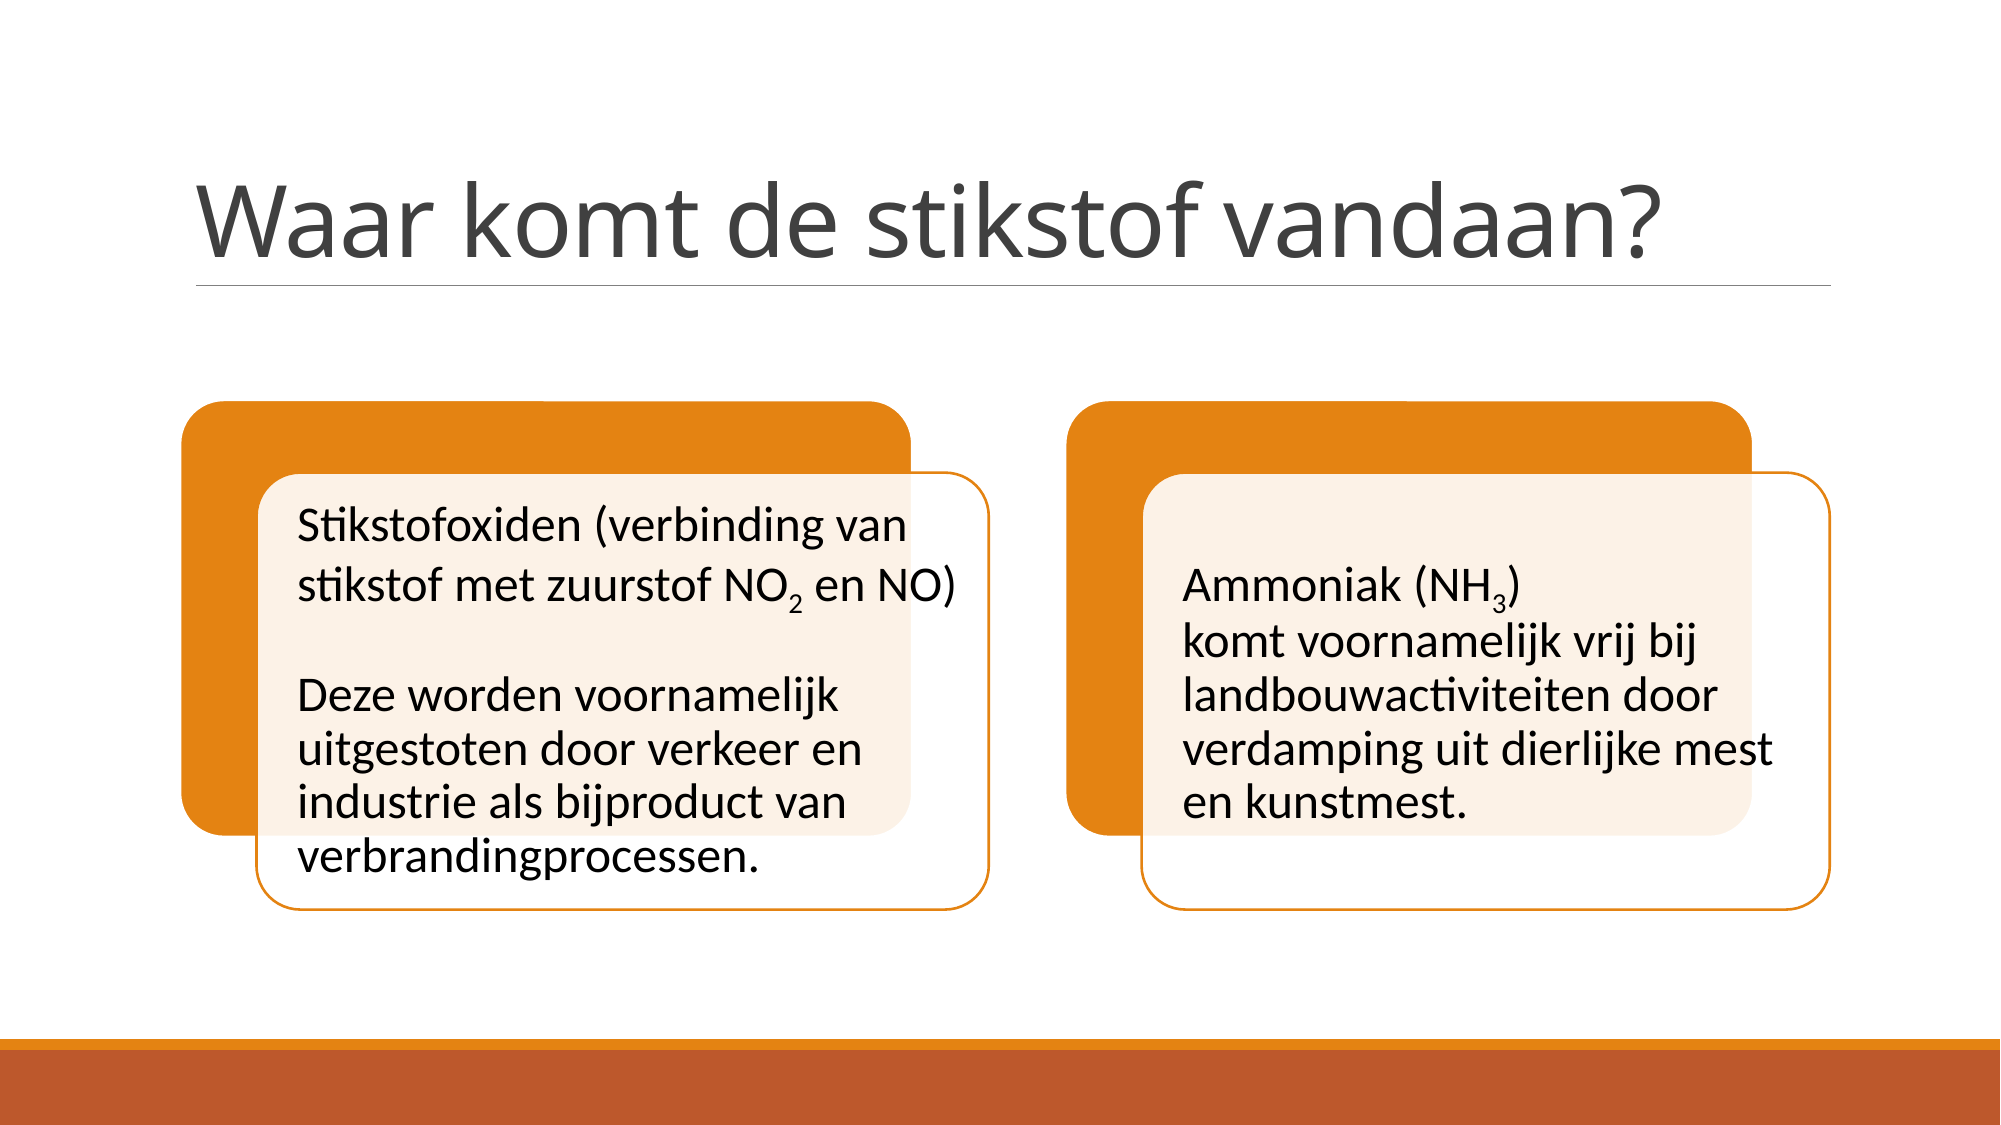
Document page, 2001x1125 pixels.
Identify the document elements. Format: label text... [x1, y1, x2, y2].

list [179, 343, 1831, 966]
title Waar komt de stikstof vandaan? [180, 47, 1830, 285]
